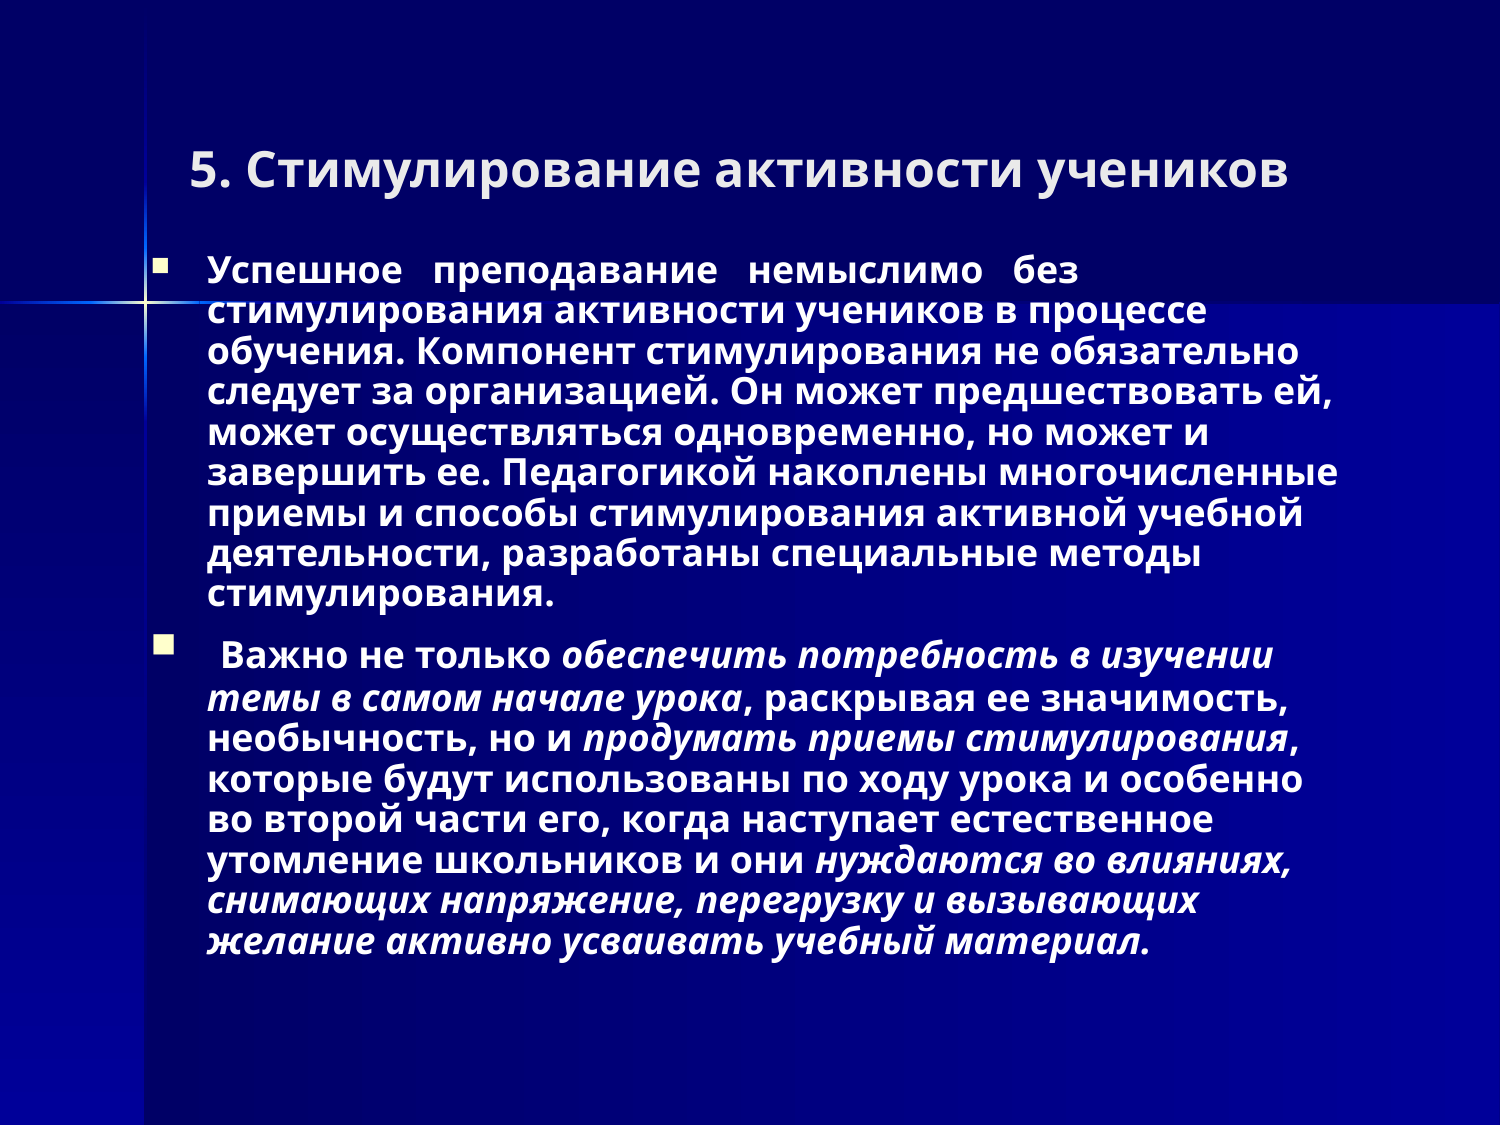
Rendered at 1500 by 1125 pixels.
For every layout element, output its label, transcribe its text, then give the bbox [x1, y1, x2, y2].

list Успешное преподавание немыслимо без стимулирования активности учеников в процессе обучения. Компонент стимулирования не обязательно следует за организацией. Он может предшествовать ей, может осуществляться одновременно, но может и завершить ее. Педагогикой накоплены многочисленные приемы и способы стимулирования активной учебной деятельности, разработаны специальные методы стимулирования. Важно не только обеспечить потребность в изучении темы в самом начале урока, раскрывая ее значимость, необычность, но и продумать приемы стимулирования, которые будут использованы по ходу урока и особенно во второй части его, когда наступает естественное утомление школьников и они нуждаются во влияниях, снимающих напряжение, перегрузку и вызывающих желание активно усваивать учебный материал. [135, 243, 1374, 919]
title 5. Стимулирование активности учеников [174, 49, 1413, 286]
